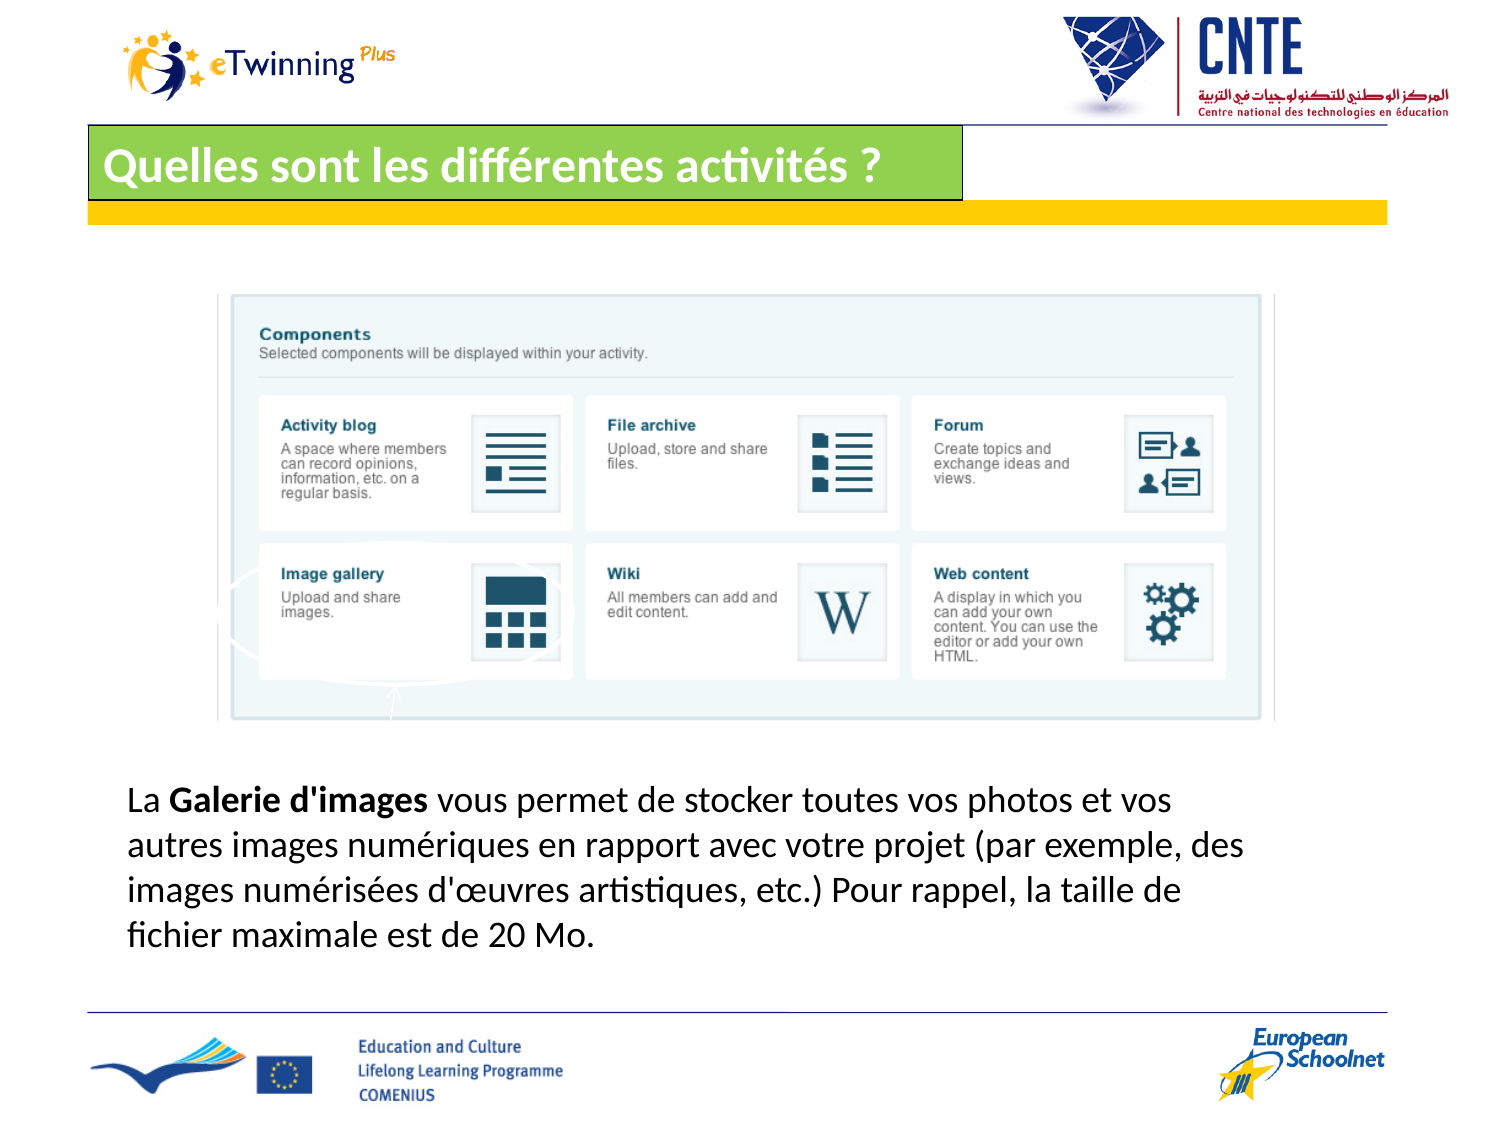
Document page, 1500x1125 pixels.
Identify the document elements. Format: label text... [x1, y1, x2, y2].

picture [1033, 7, 1472, 145]
text_box Quelles sont les différentes activités ? [88, 125, 963, 201]
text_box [111, 294, 1294, 965]
picture [1212, 1024, 1388, 1107]
picture [123, 30, 395, 101]
picture [88, 1023, 565, 1113]
